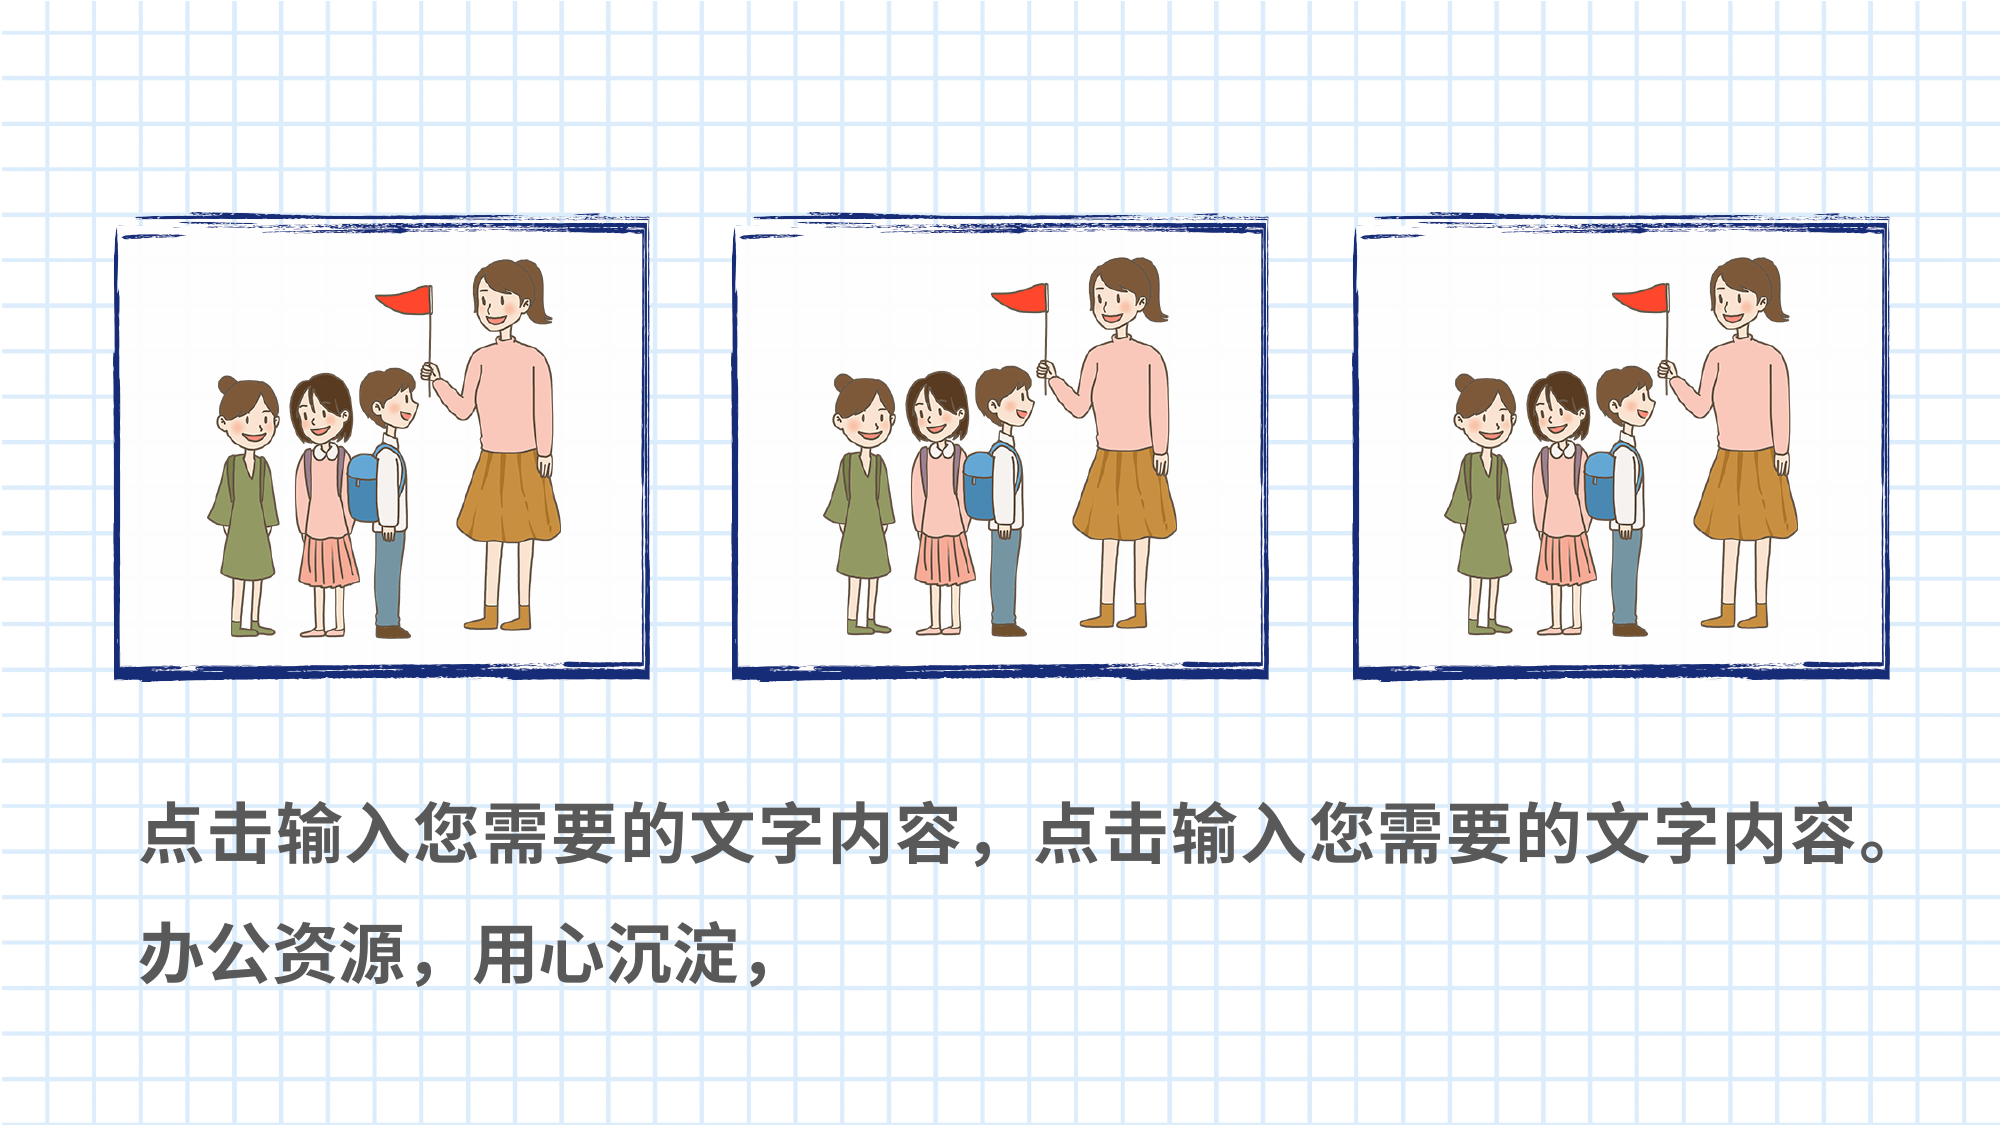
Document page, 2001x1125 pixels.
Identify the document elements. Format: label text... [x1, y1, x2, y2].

text_box 点击输入您需要的文字内容，点击输入您需要的文字内容。 办公资源，用心沉淀， [123, 744, 438, 999]
text_box 点击输入您需要的文字内容，点击输入您需要的文字内容。 办公资源，用心沉淀， [1563, 744, 1877, 999]
picture [4, 0, 1998, 1125]
